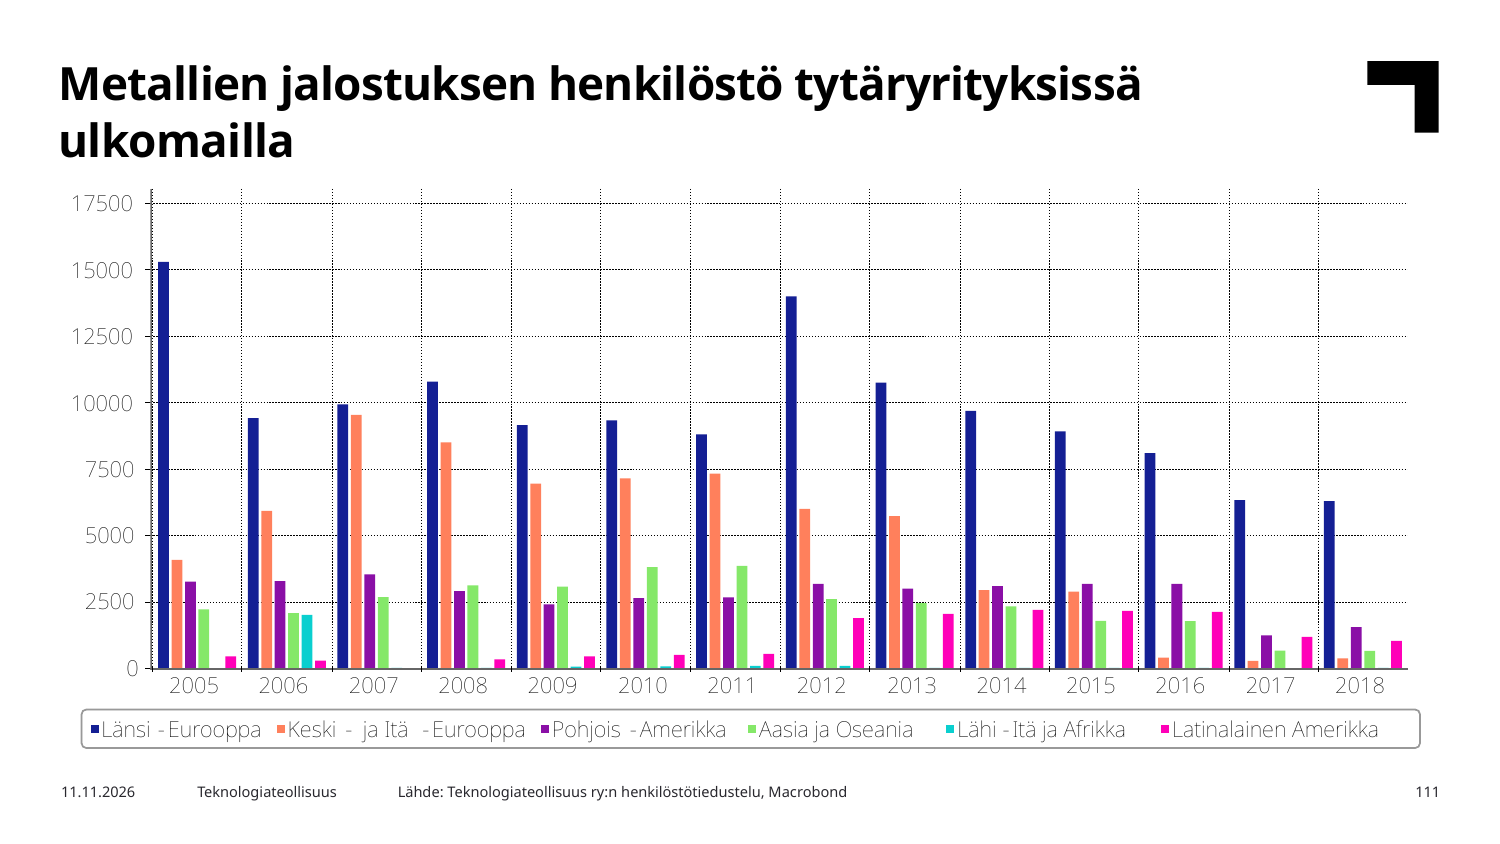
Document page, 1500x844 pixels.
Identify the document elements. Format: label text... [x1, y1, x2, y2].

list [62, 180, 1439, 763]
list Metallien jalostuksen henkilöstö tytäryrityksissä ulkomailla [41, 46, 1353, 153]
footer Teknologiateollisuus [182, 775, 382, 803]
slide_number 111 [1313, 775, 1456, 803]
list Lähde: Teknologiateollisuus ry:n henkilöstötiedustelu, Macrobond [382, 775, 1046, 803]
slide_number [46, 775, 182, 803]
